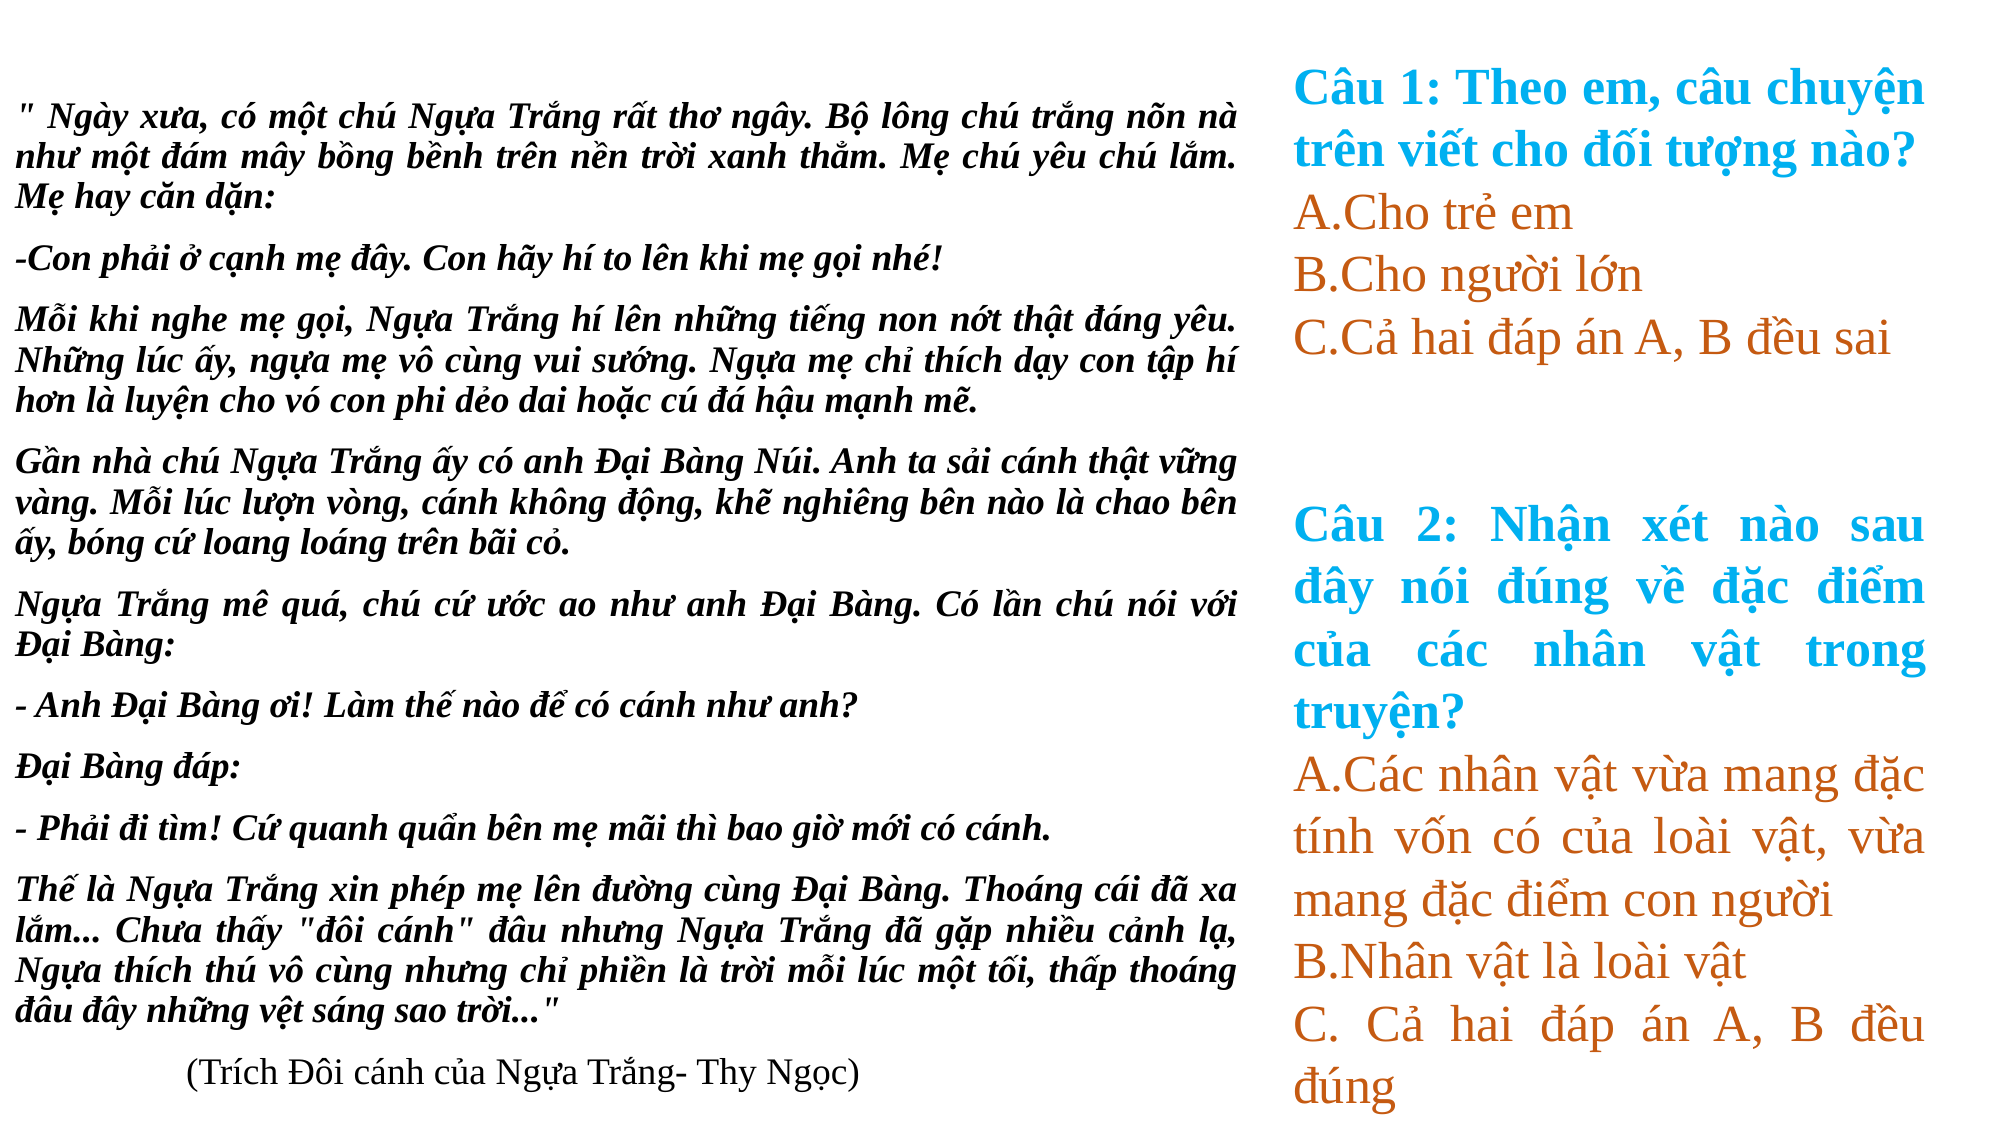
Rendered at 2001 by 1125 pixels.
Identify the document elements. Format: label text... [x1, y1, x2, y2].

text_box Câu 1: Theo em, câu chuyện trên viết cho đối tượng nào? A.Cho trẻ em B.Cho người lớn C.Cả hai đáp án A, B đều sai Câu 2: Nhận xét nào sau đây nói đúng về đặc điểm của các nhân vật trong truyện? A.Các nhân vật vừa mang đặc tính vốn có của loài vật, vừa mang đặc điểm con người B.Nhân vật là loài vật C. Cả hai đáp án A, B đều đúng [1278, 44, 1942, 1125]
list " Ngày xưa, có một chú Ngựa Trắng rất thơ ngây. Bộ lông chú trắng nõn nà như một đám mây bồng bềnh trên nền trời xanh thẳm. Mẹ chú yêu chú lắm. Mẹ hay căn dặn: -Con phải ở cạnh mẹ đây. Con hãy hí to lên khi mẹ gọi nhé! Mỗi khi nghe mẹ gọi, Ngựa Trắng hí lên những tiếng non nớt thật đáng yêu. Những lúc ấy, ngựa mẹ vô cùng vui sướng. Ngựa mẹ chỉ thích dạy con tập hí hơn là luyện cho vó con phi dẻo dai hoặc cú đá hậu mạnh mẽ. Gần nhà chú Ngựa Trắng ấy có anh Đại Bàng Núi. Anh ta sải cánh thật vững vàng. Mỗi lúc lượn vòng, cánh không động, khẽ nghiêng bên nào là chao bên ấy, bóng cứ loang loáng trên bãi cỏ. Ngựa Trắng mê quá, chú cứ ước ao như anh Đại Bàng. Có lần chú nói với Đại Bàng: - Anh Đại Bàng ơi! Làm thế nào để có cánh như anh? Đại Bàng đáp: - Phải đi tìm! Cứ quanh quẩn bên mẹ mãi thì bao giờ mới có cánh. Thế là Ngựa Trắng xin phép mẹ lên đường cùng Đại Bàng. Thoáng cái đã xa lắm... Chưa thấy "đôi cánh" đâu nhưng Ngựa Trắng đã gặp nhiều cảnh lạ, Ngựa thích thú vô cùng nhưng chỉ phiền là trời mỗi lúc một tối, thấp thoáng đâu đây những vệt sáng sao trời..." (Trích Đôi cánh của Ngựa Trắng- Thy Ngọc) [0, 22, 1254, 929]
